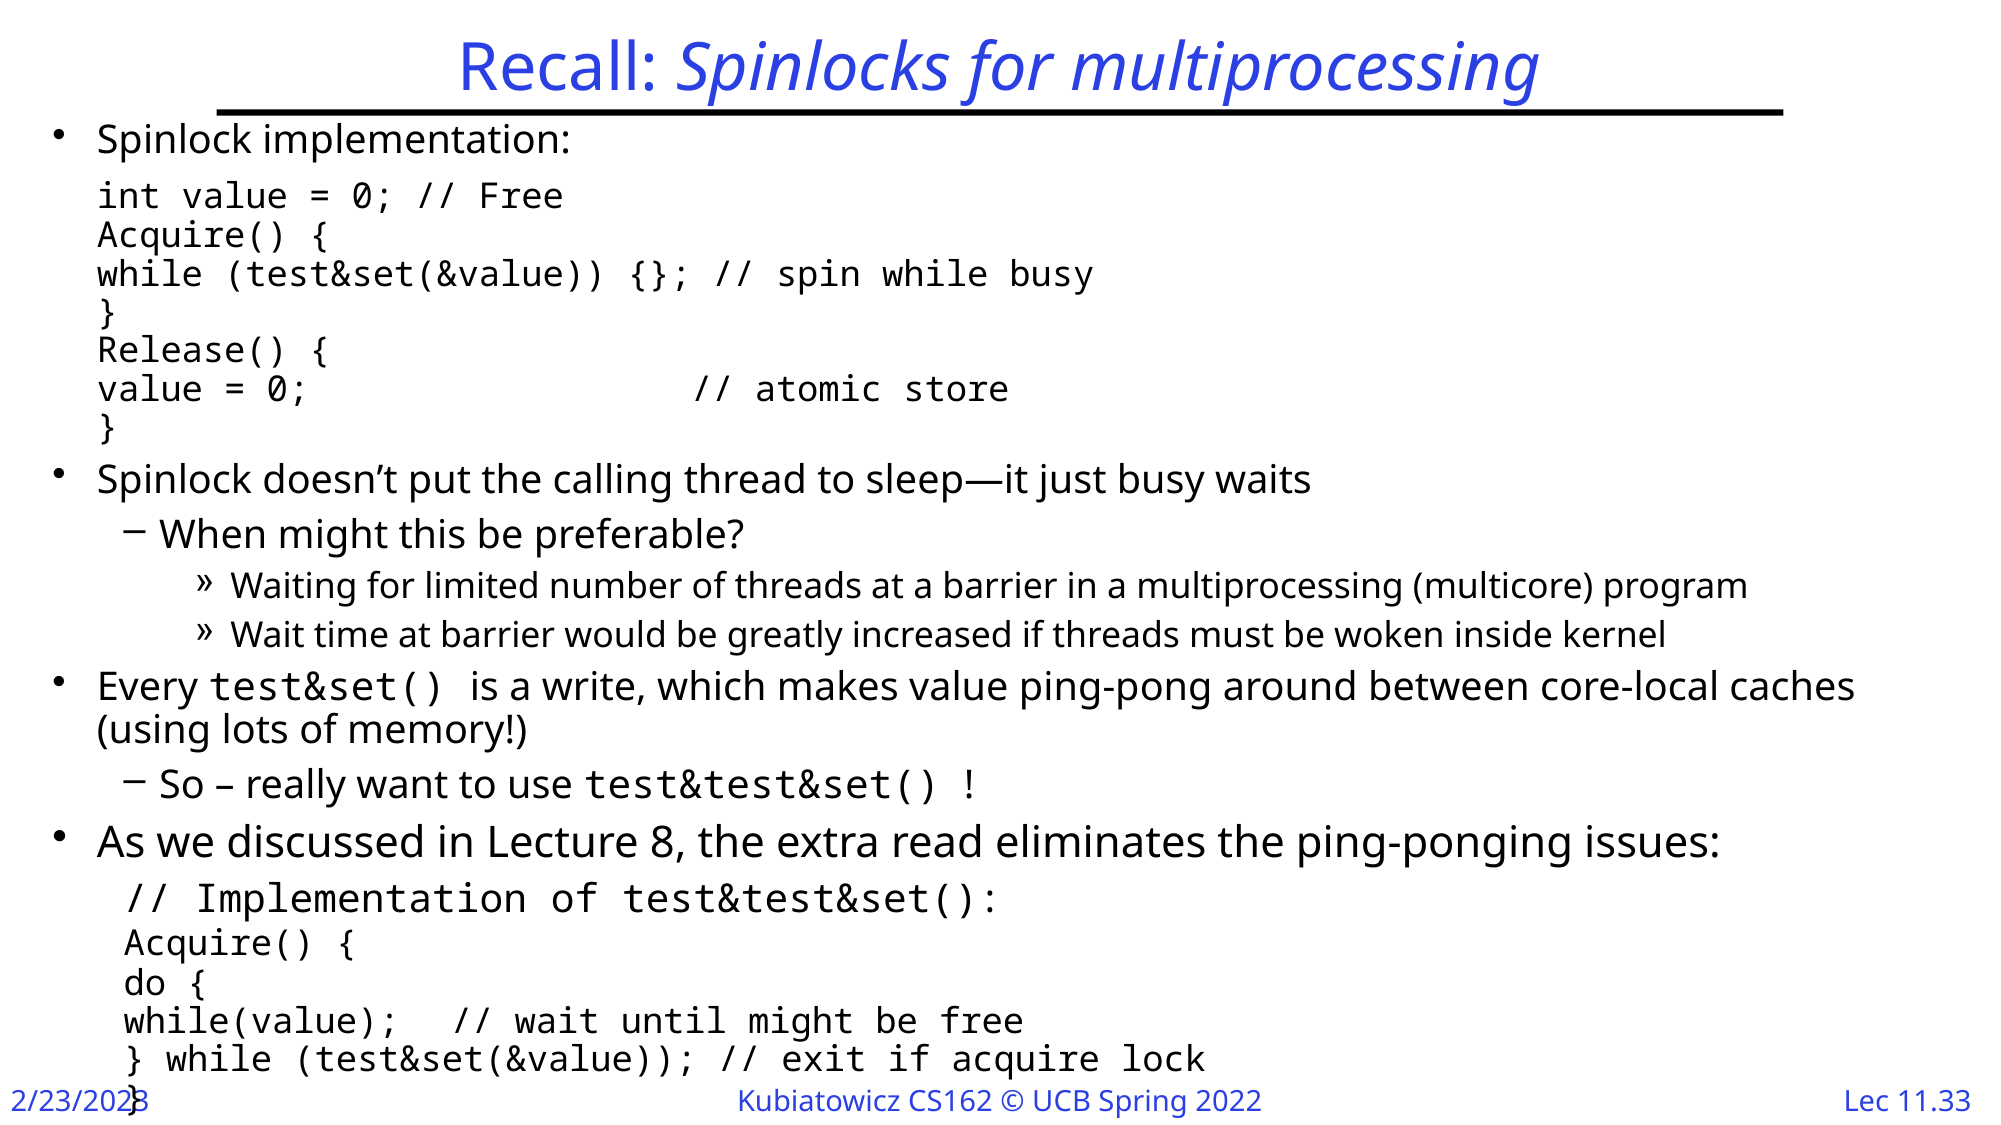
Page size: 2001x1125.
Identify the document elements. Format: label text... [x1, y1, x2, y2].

title Recall: Spinlocks for multiprocessing [216, 24, 1784, 112]
list Spinlock implementation: int value = 0; // Free Acquire() { while (test&set(&value)) {}; // spin while busy } Release() { value = 0; // atomic store } Spinlock doesn’t put the calling thread to sleep—it just busy waits When might this be preferable? Waiting for limited number of threads at a barrier in a multiprocessing (multicore) program Wait time at barrier would be greatly increased if threads must be woken inside kernel Every test&set() is a write, which makes value ping-pong around between core-local caches (using lots of memory!) So – really want to use test&test&set() ! As we discussed in Lecture 8, the extra read eliminates the ping-ponging issues: // Implementation of test&test&set(): Acquire() { do { while(value); // wait until might be free } while (test&set(&value)); // exit if acquire lock } [37, 112, 1938, 1125]
